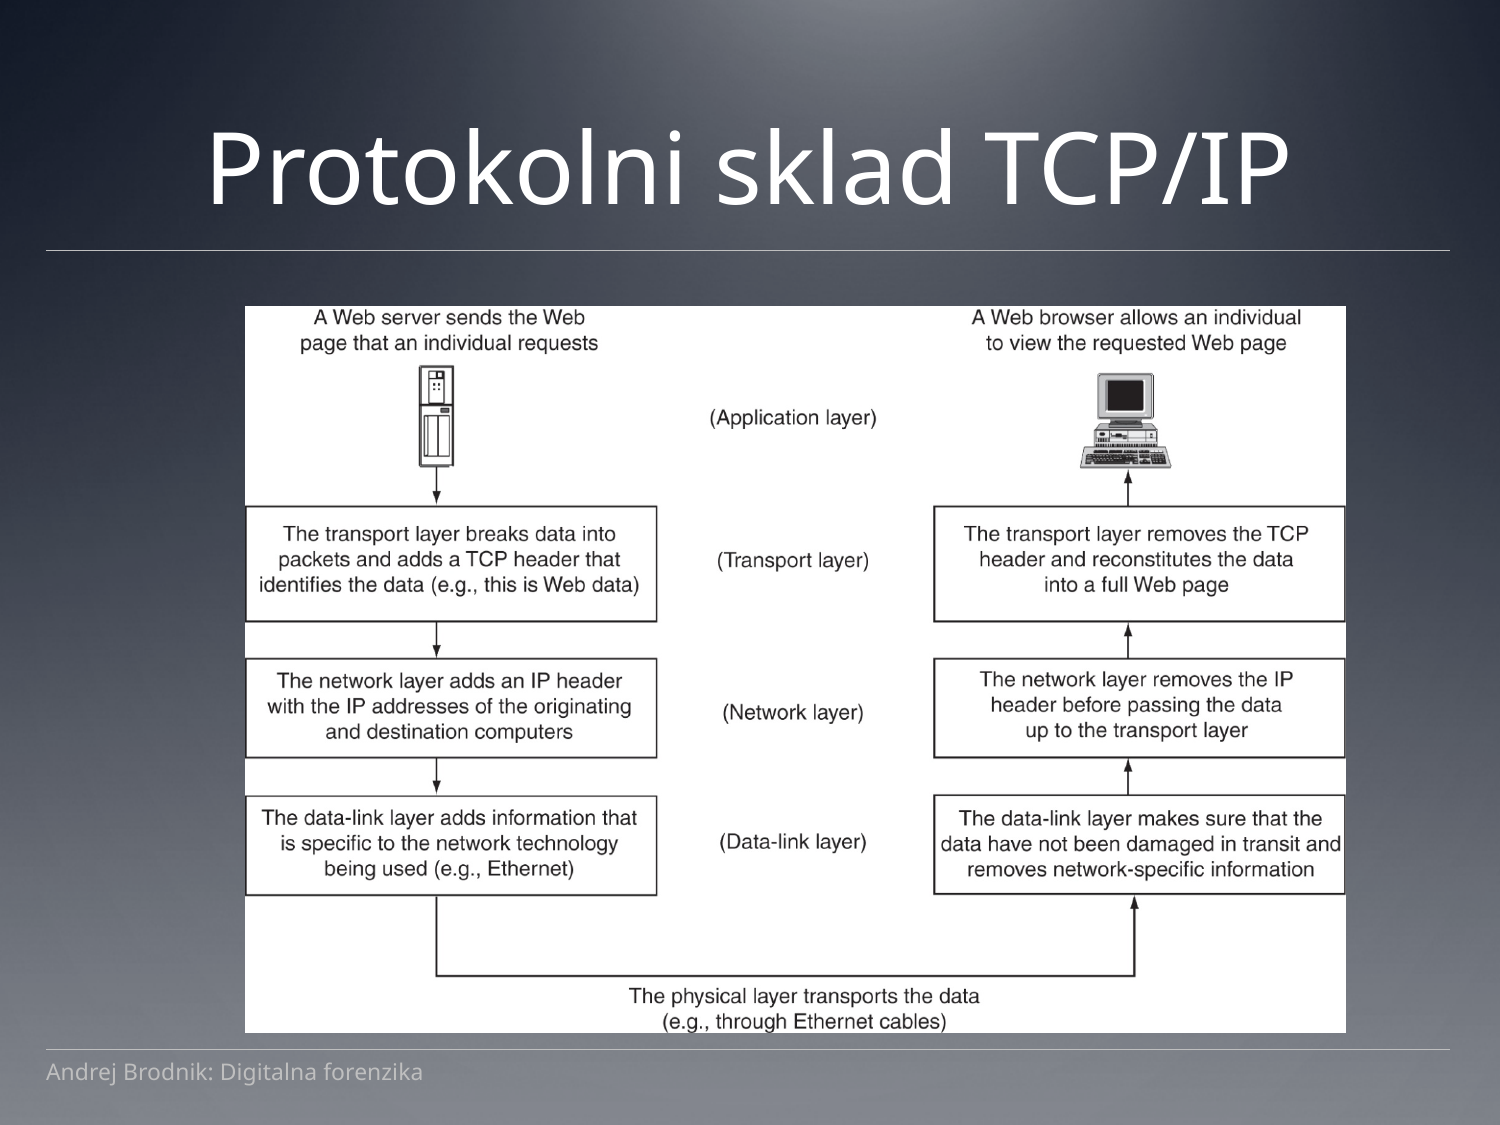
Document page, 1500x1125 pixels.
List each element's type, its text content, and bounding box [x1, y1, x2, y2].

title Protokolni sklad TCP/IP [105, 17, 1394, 233]
picture [243, 304, 1348, 1035]
footer Andrej Brodnik: Digitalna forenzika [46, 1042, 521, 1103]
